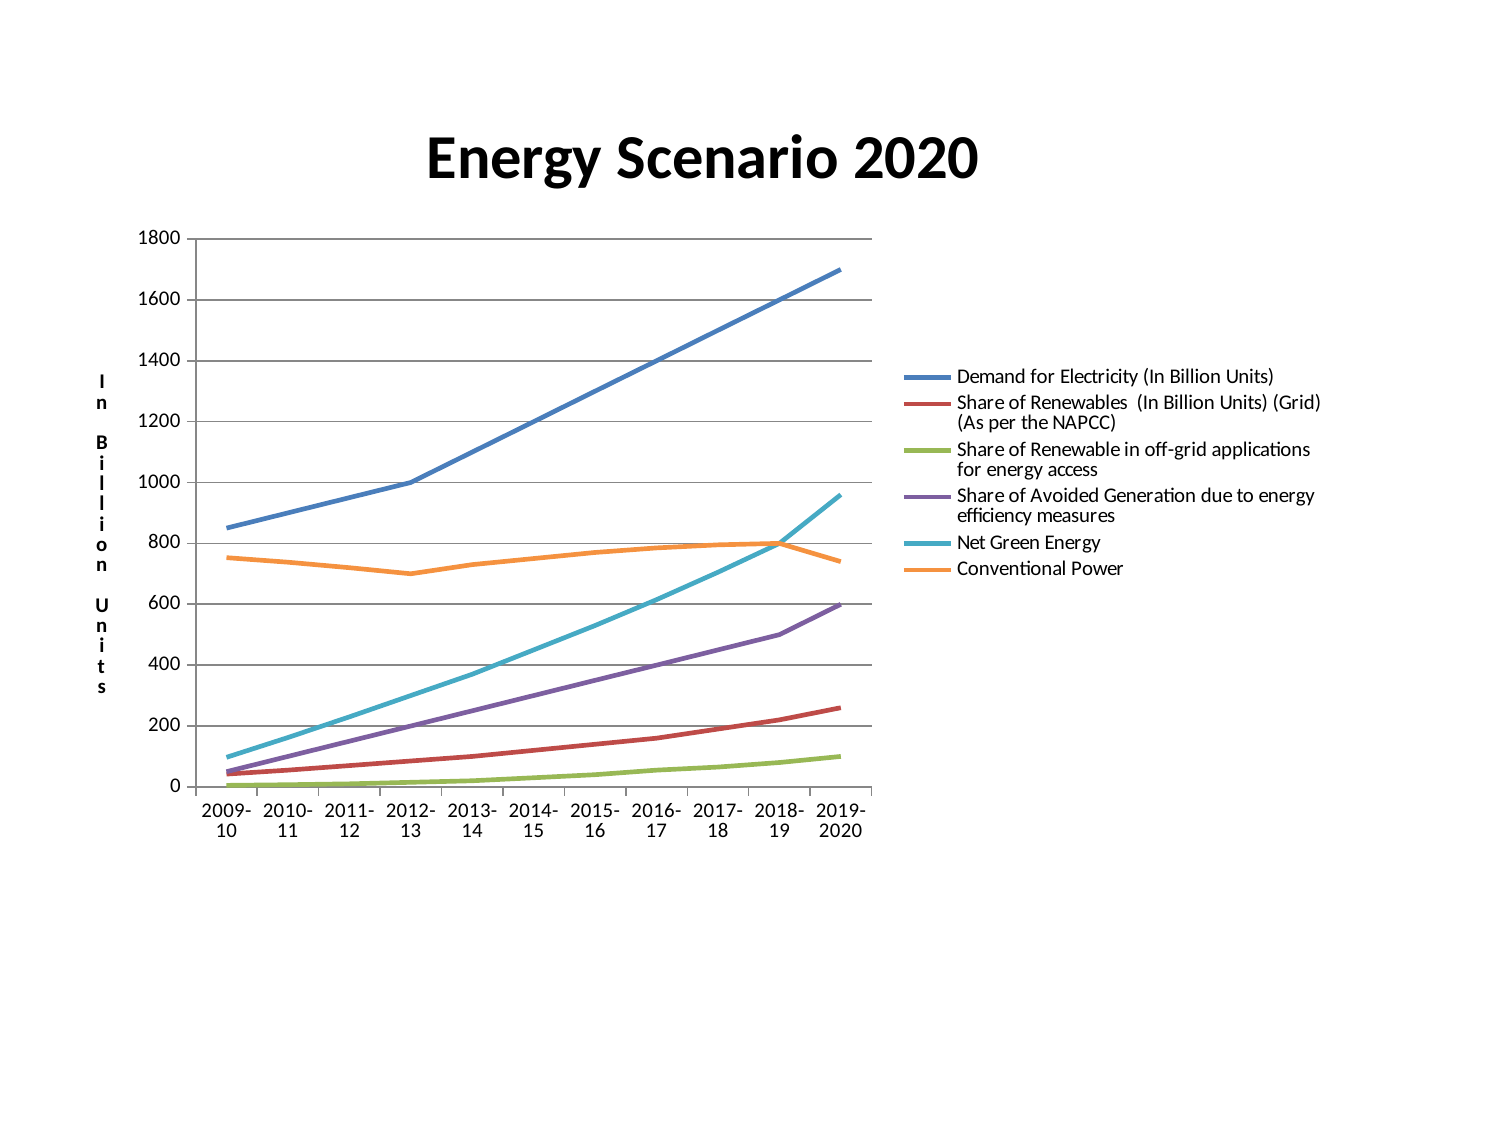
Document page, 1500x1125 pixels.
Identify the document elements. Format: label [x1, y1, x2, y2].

chart [64, 89, 1341, 858]
